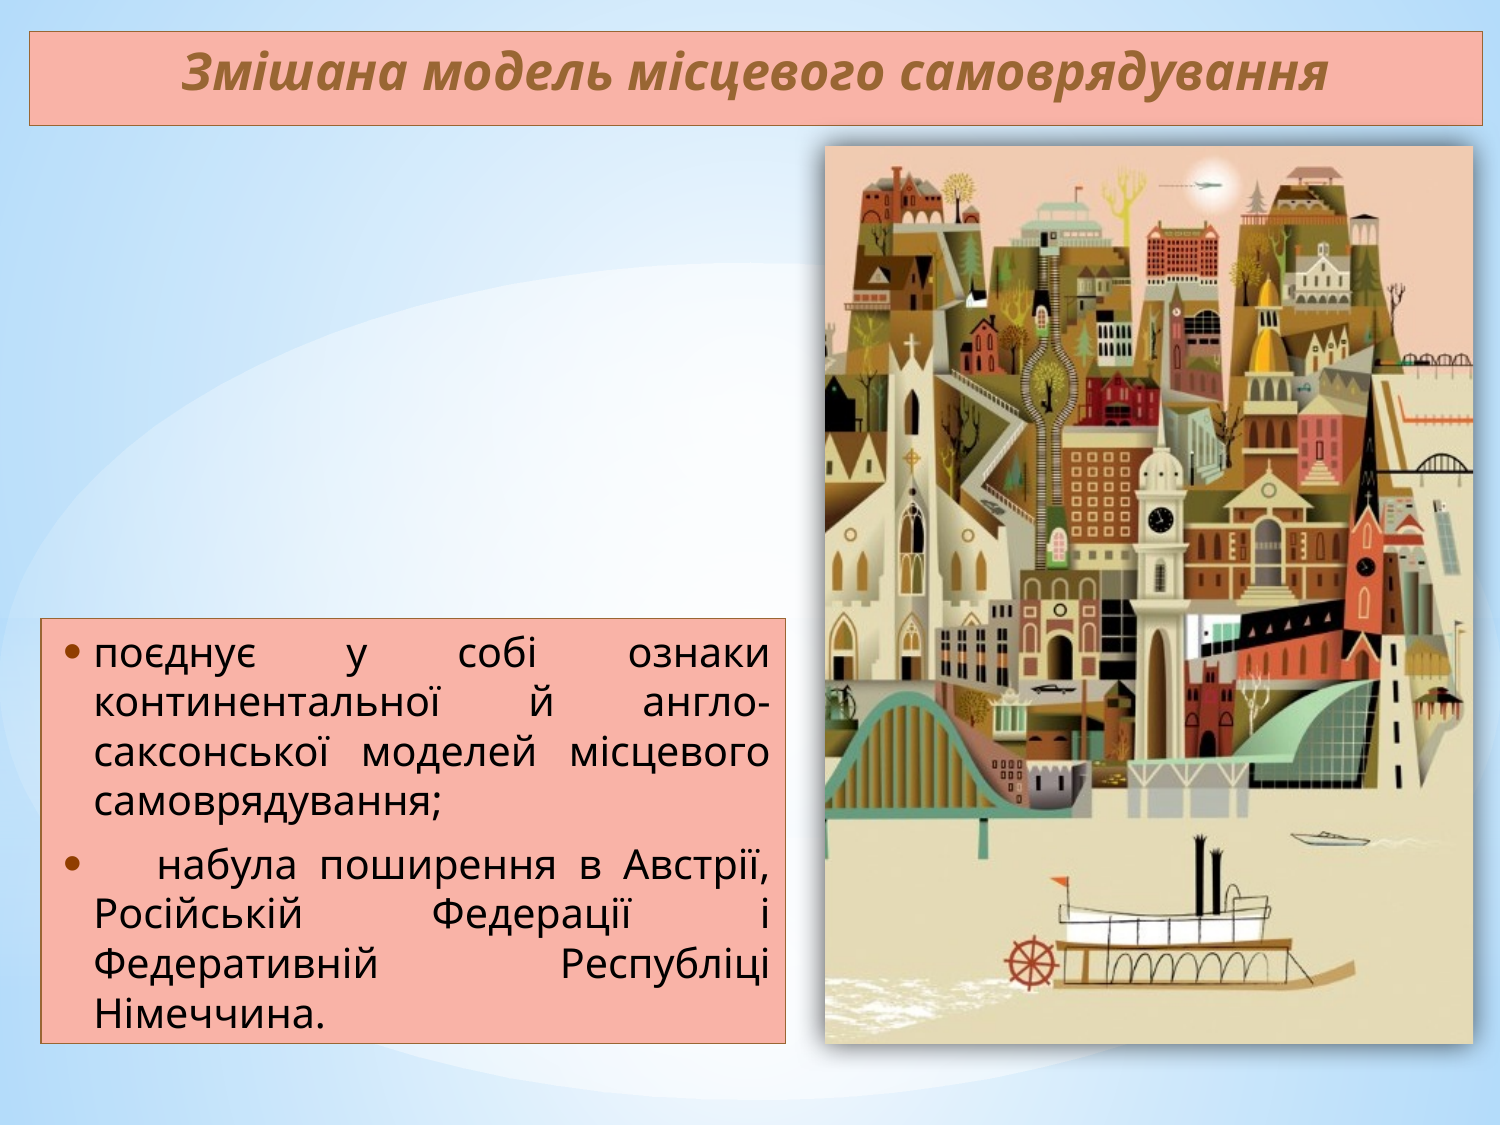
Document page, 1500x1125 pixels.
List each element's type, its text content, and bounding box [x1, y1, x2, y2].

picture [824, 146, 1474, 1044]
list поєднує у собі ознаки континентальної й англо-саксонської моделей місцевого самоврядування; набула поширення в Австрії, Російській Федерації і Федеративній Республіці Німеччина. [40, 618, 786, 1044]
title Змішана модель місцевого самоврядування [29, 31, 1483, 126]
